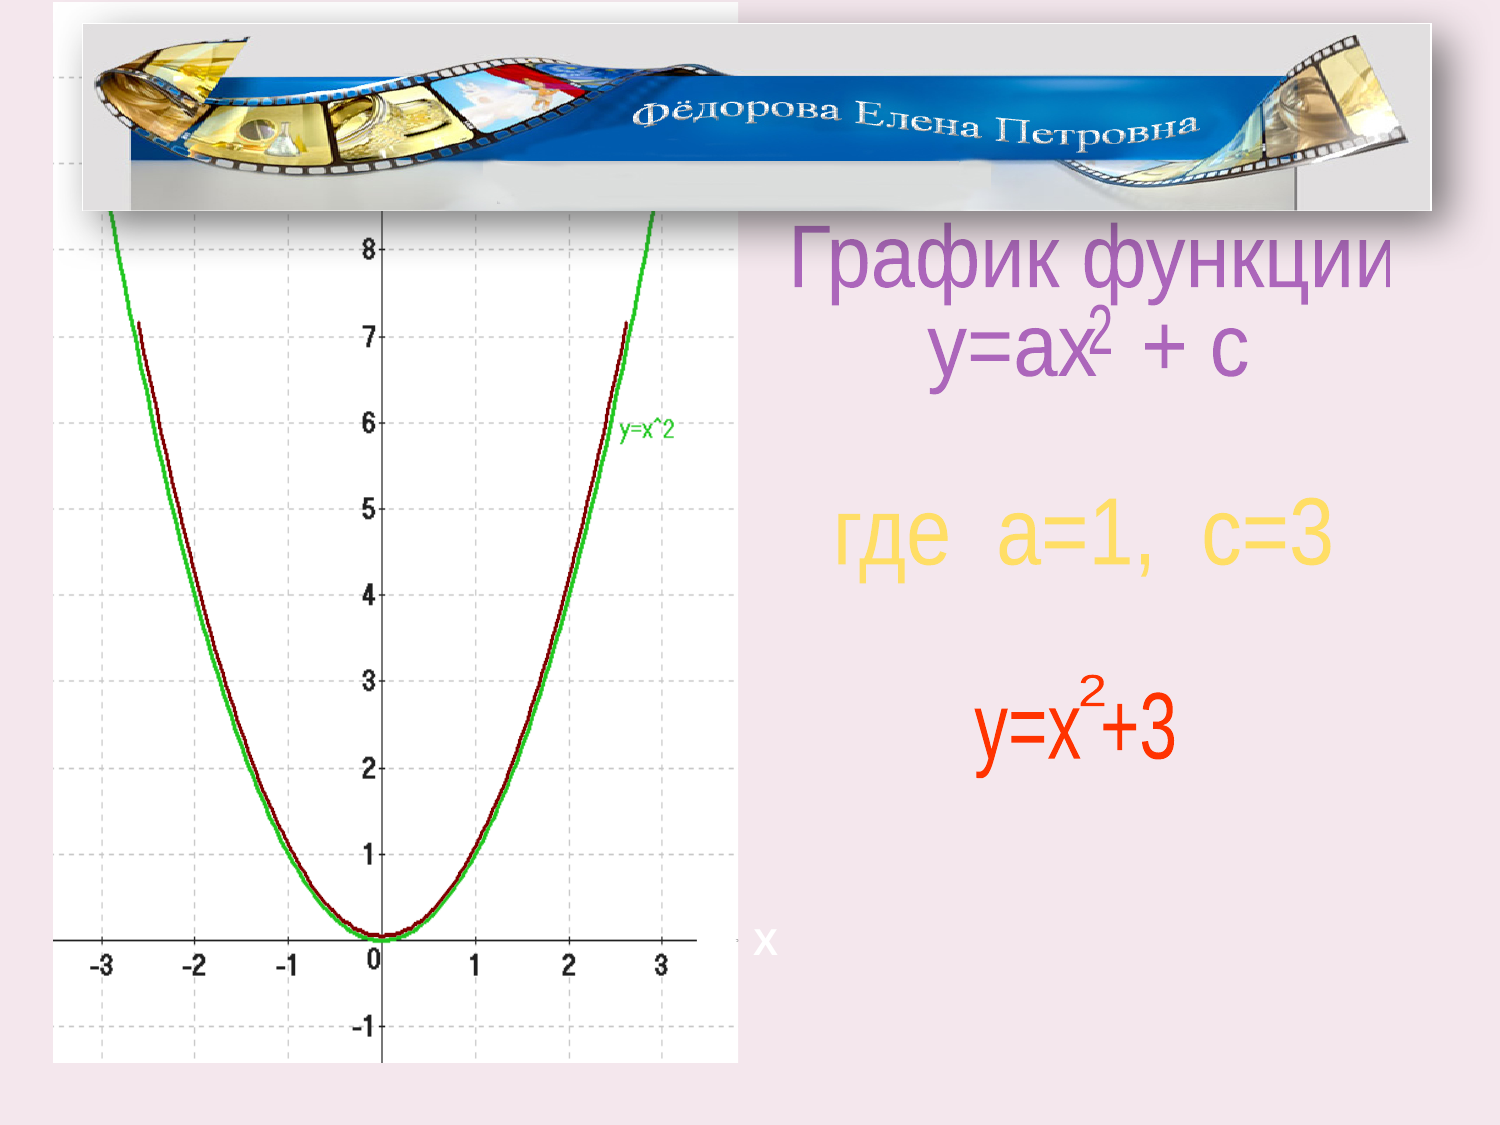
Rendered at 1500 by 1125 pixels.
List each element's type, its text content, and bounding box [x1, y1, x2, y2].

text_box Х [743, 910, 810, 971]
picture [52, 0, 1433, 1064]
